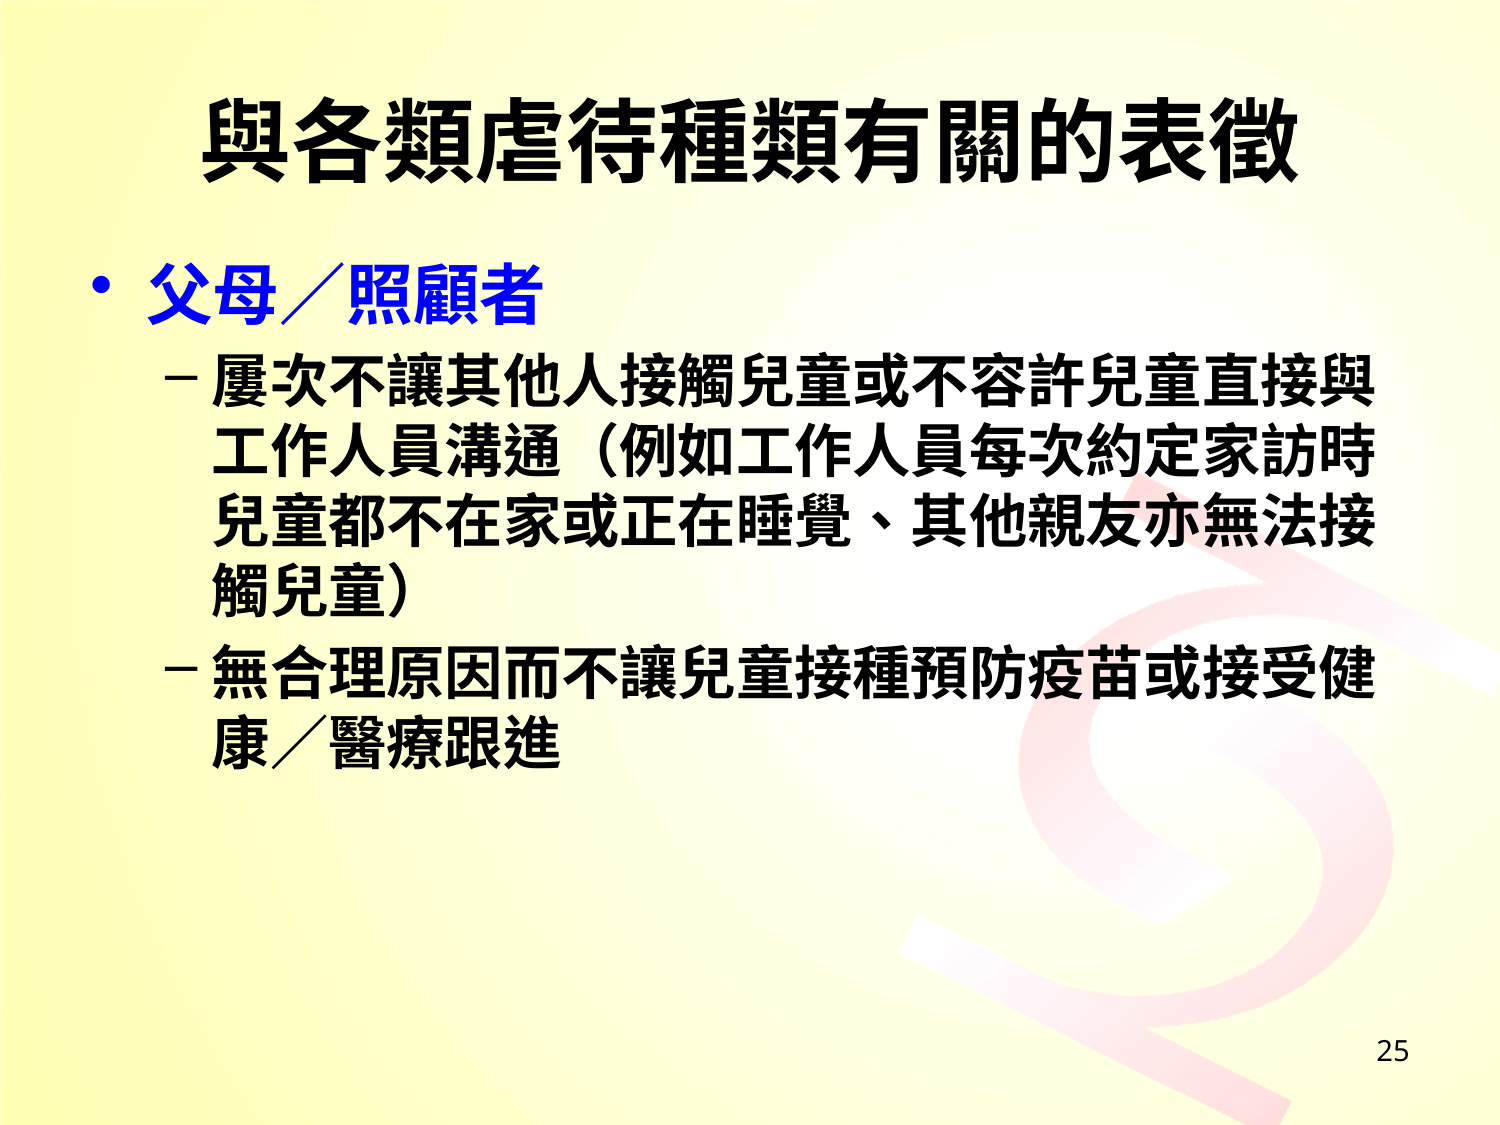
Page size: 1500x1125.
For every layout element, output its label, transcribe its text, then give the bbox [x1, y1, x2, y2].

title 與各類虐待種類有關的表徵 [75, 45, 1425, 233]
slide_number 25 [1074, 1024, 1425, 1103]
list 父母／照顧者 屢次不讓其他人接觸兒童或不容許兒童直接與工作人員溝通（例如工作人員每次約定家訪時兒童都不在家或正在睡覺、其他親友亦無法接觸兒童） 無合理原因而不讓兒童接種預防疫苗或接受健康／醫療跟進 [75, 245, 1425, 988]
picture [0, 0, 1500, 1125]
